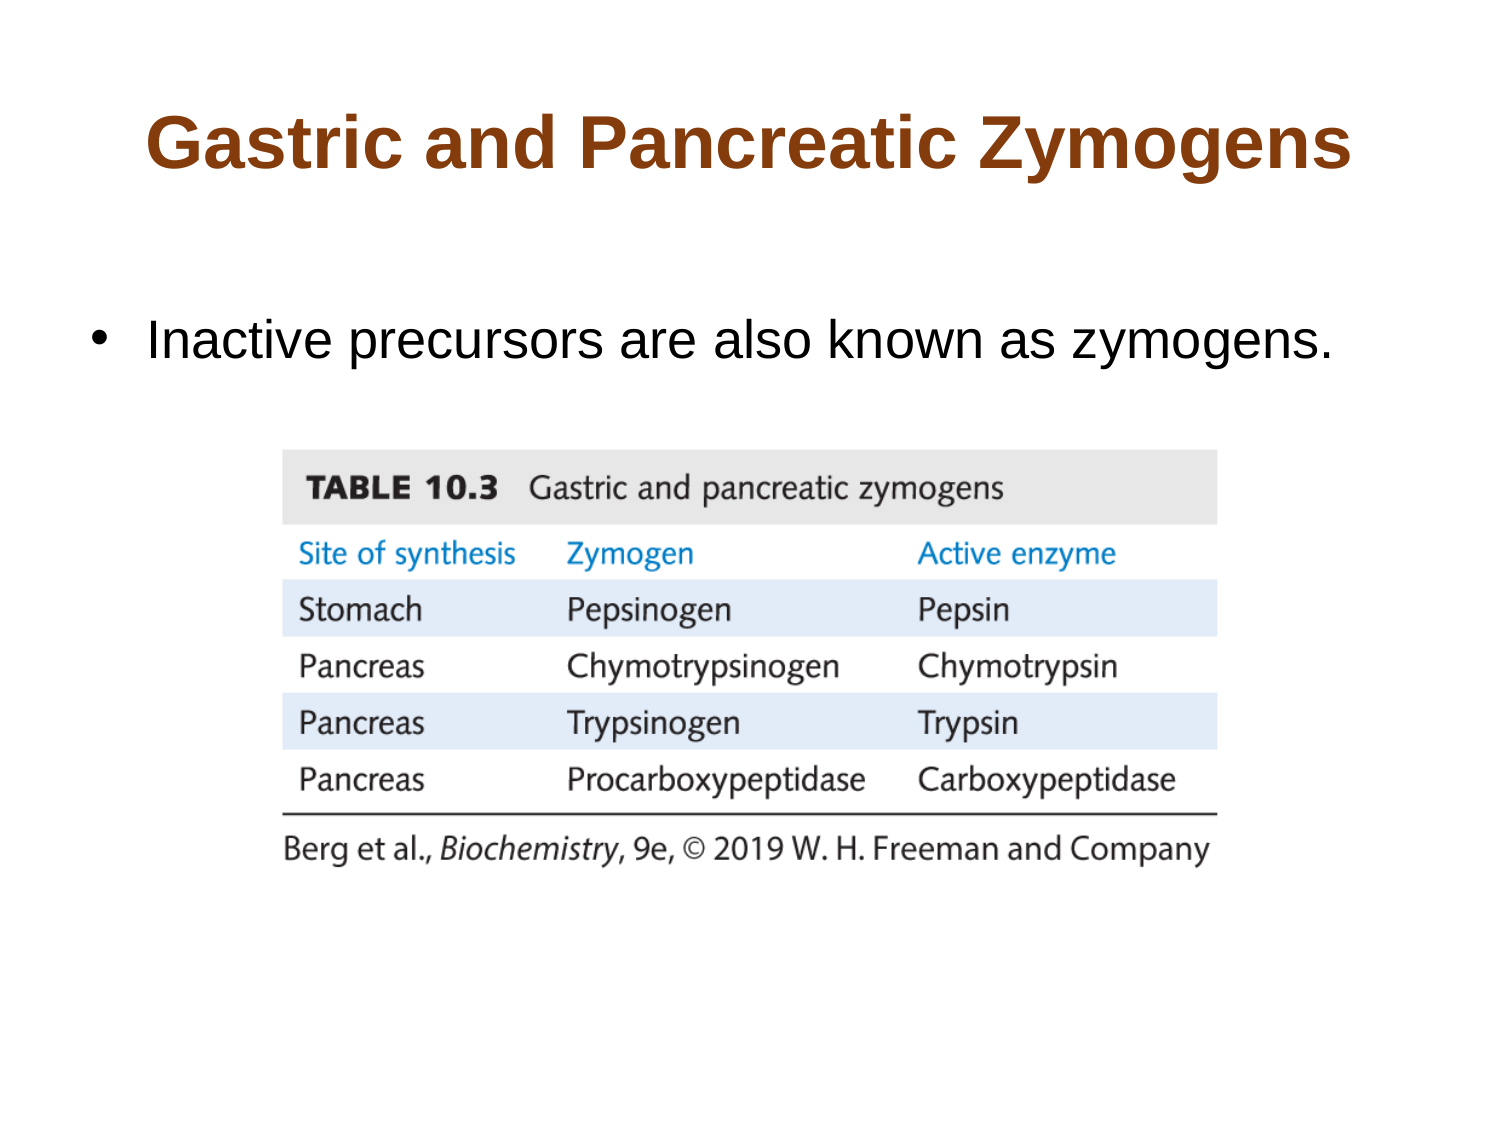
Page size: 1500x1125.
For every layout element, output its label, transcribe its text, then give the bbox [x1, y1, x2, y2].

list Inactive precursors are also known as zymogens. [75, 296, 1425, 411]
title Gastric and Pancreatic Zymogens [75, 45, 1425, 233]
picture [84, 445, 1416, 873]
